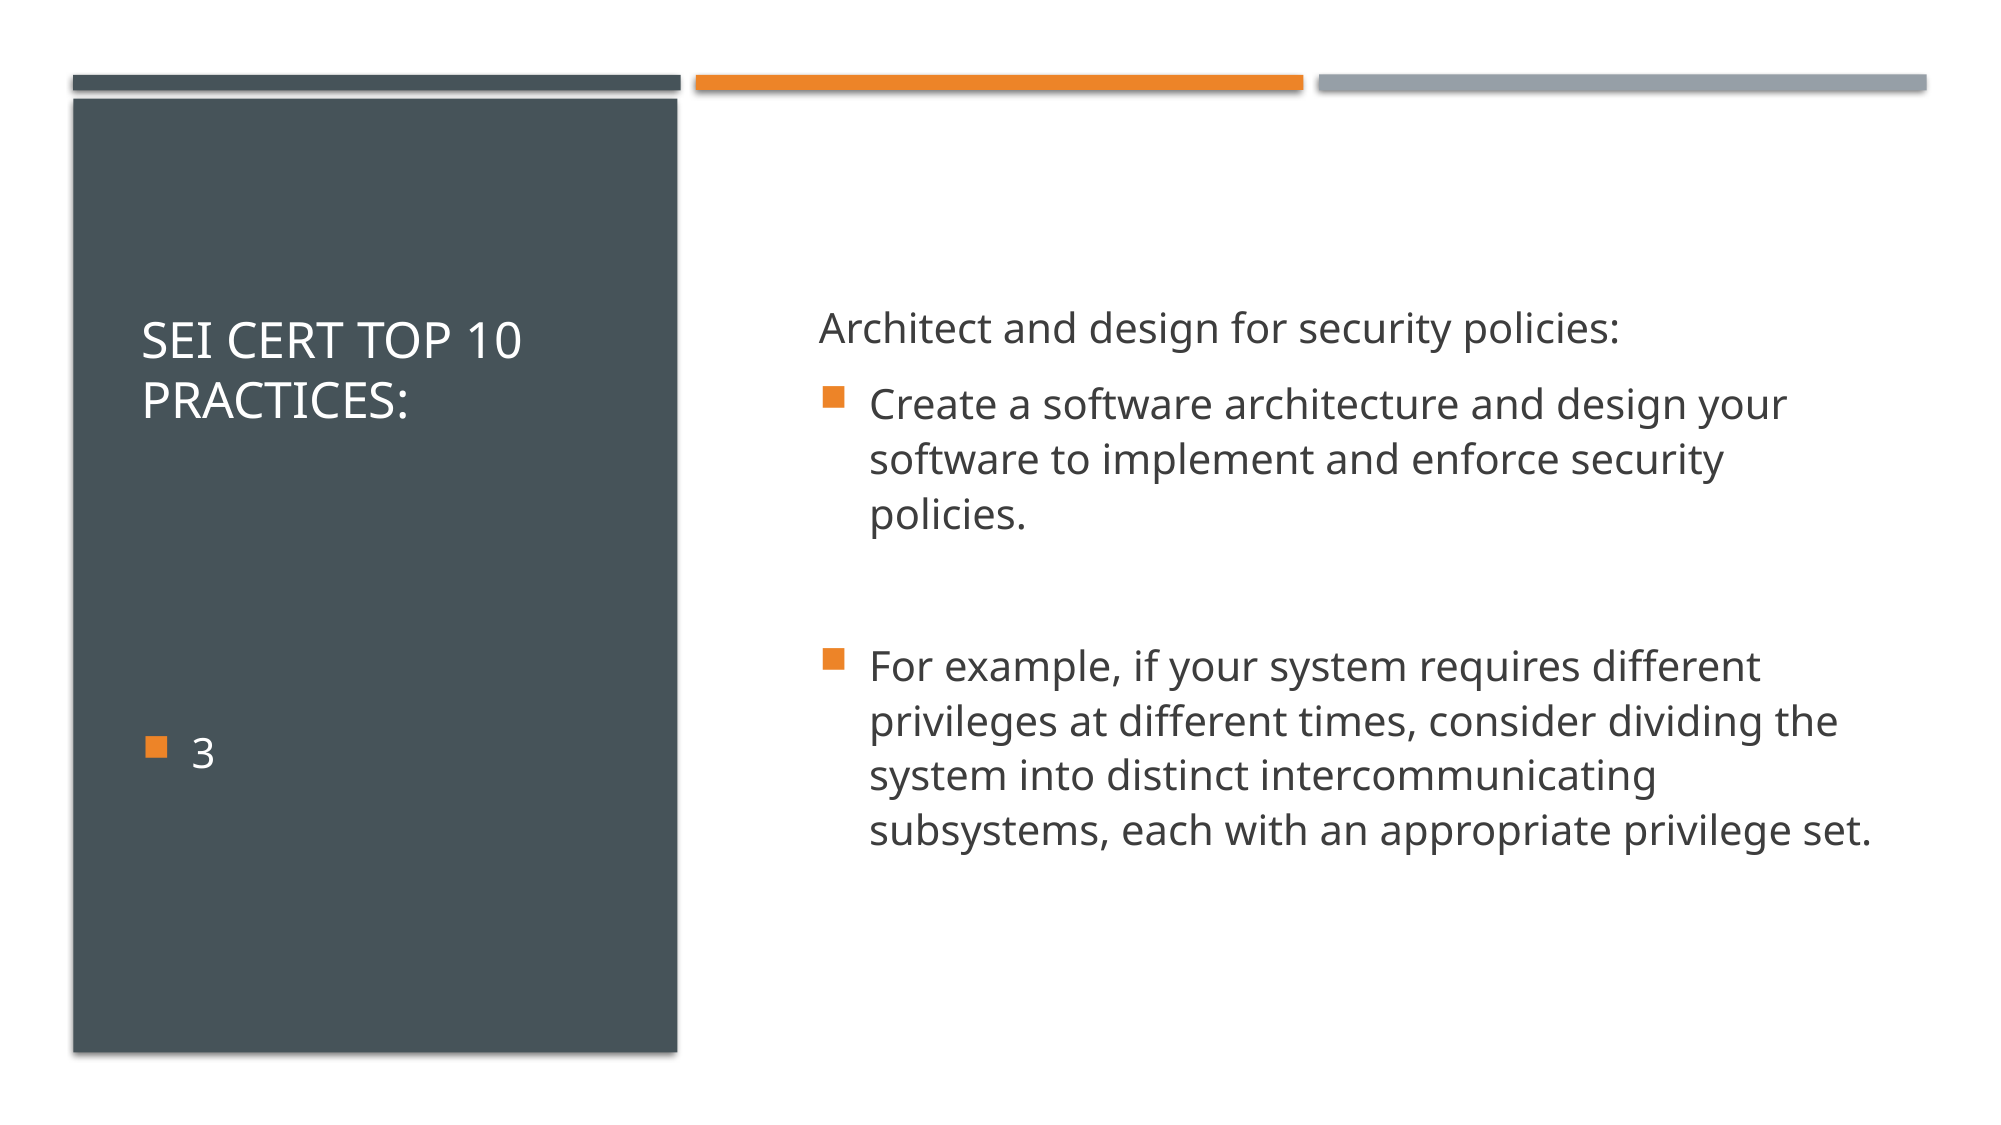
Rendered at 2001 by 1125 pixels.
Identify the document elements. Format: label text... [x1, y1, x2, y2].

list Architect and design for security policies: Create a software architecture and design your software to implement and enforce security policies. For example, if your system requires different privileges at different times, consider dividing the system into distinct intercommunicating subsystems, each with an appropriate privilege set. [803, 193, 1895, 958]
title SEI CERT Top 10 practices: [125, 153, 624, 436]
text_box 3 [126, 502, 624, 997]
